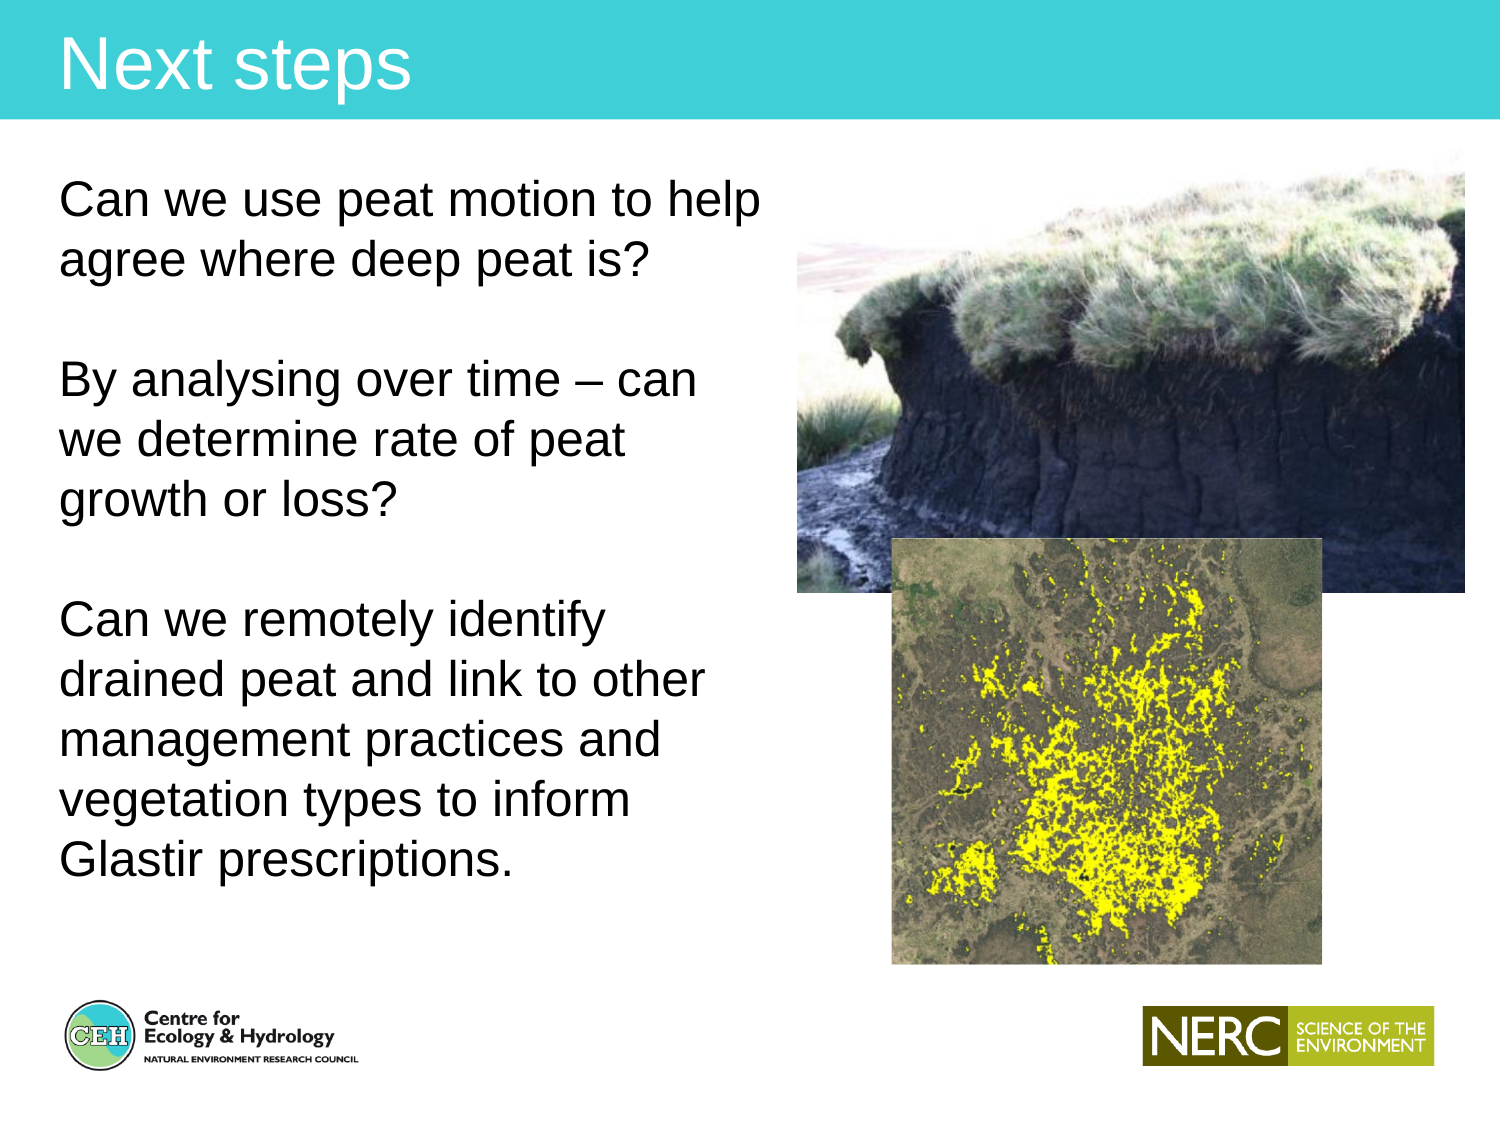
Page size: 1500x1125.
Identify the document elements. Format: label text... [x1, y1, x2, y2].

picture [1139, 1003, 1436, 1068]
picture [891, 538, 1323, 965]
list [796, 148, 1465, 593]
list Can we use peat motion to help agree where deep peat is? By analysing over time – can we determine rate of peat growth or loss? Can we remotely identify drained peat and link to other management practices and vegetation types to inform Glastir prescriptions. [0, 119, 833, 1125]
list Next steps [0, 0, 1500, 120]
